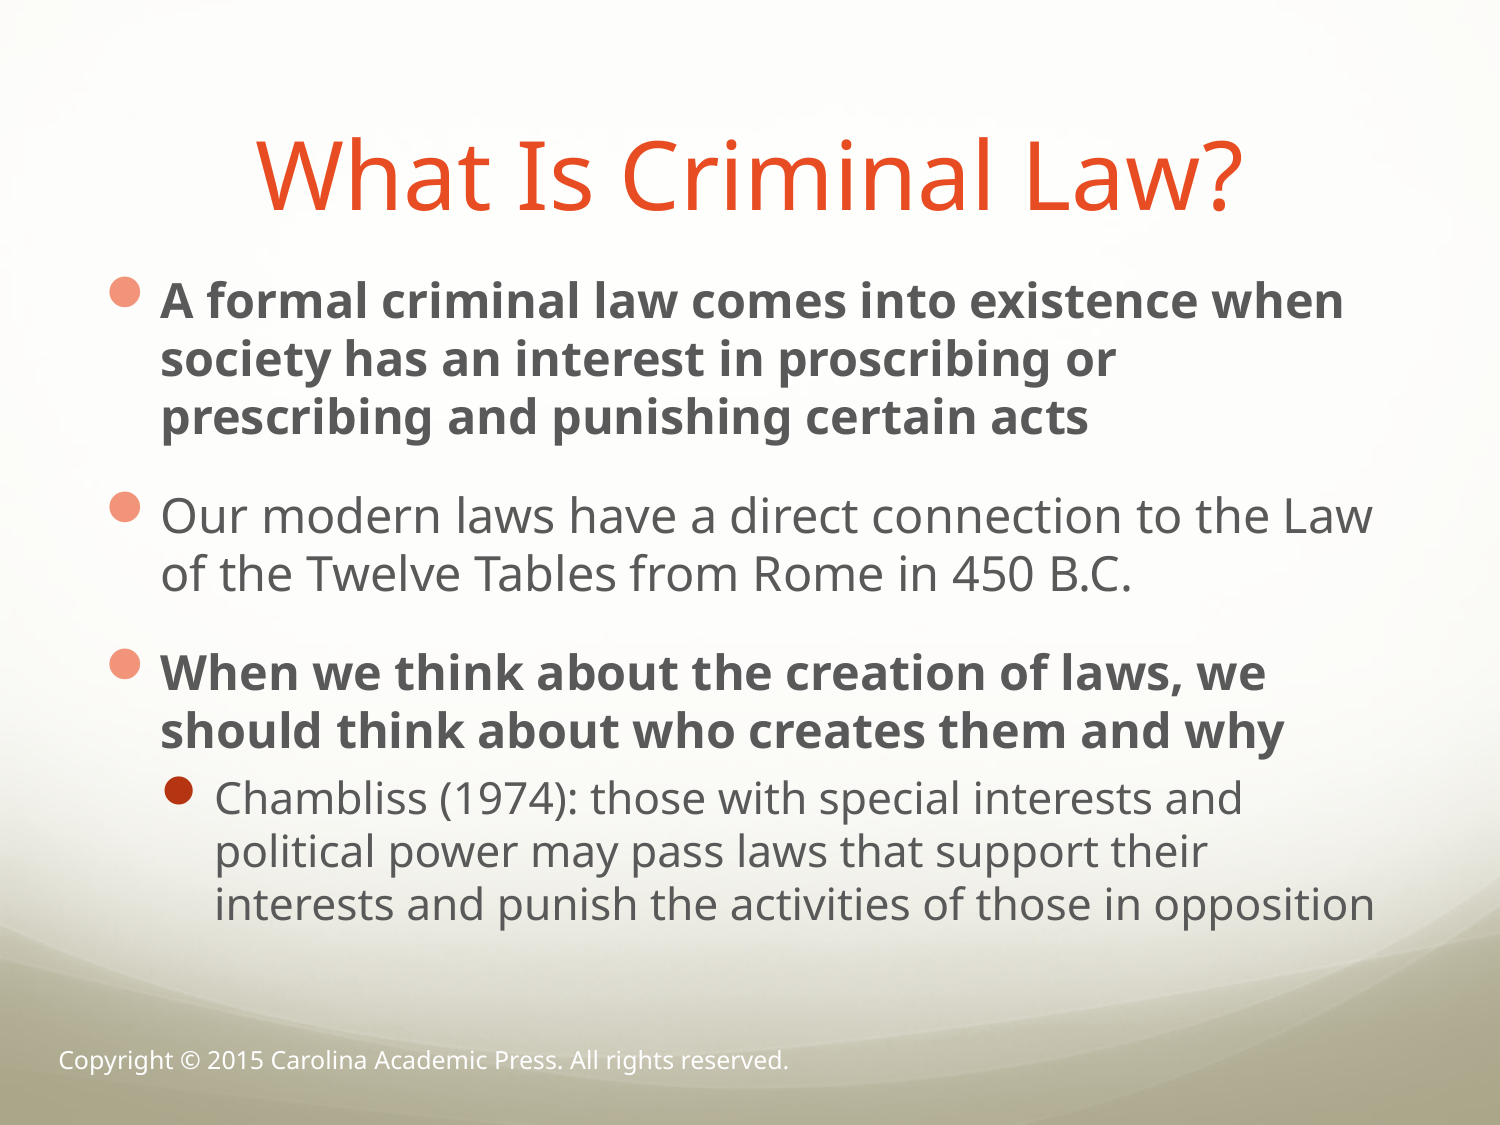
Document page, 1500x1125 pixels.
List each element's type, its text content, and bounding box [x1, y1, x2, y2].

footer Copyright © 2015 Carolina Academic Press. All rights reserved. [43, 1029, 838, 1090]
title What Is Criminal Law? [90, 17, 1410, 237]
list A formal criminal law comes into existence when society has an interest in proscribing or prescribing and punishing certain acts Our modern laws have a direct connection to the Law of the Twelve Tables from Rome in 450 B.C. When we think about the creation of laws, we should think about who creates them and why Chambliss (1974): those with special interests and political power may pass laws that support their interests and punish the activities of those in opposition [90, 262, 1410, 975]
